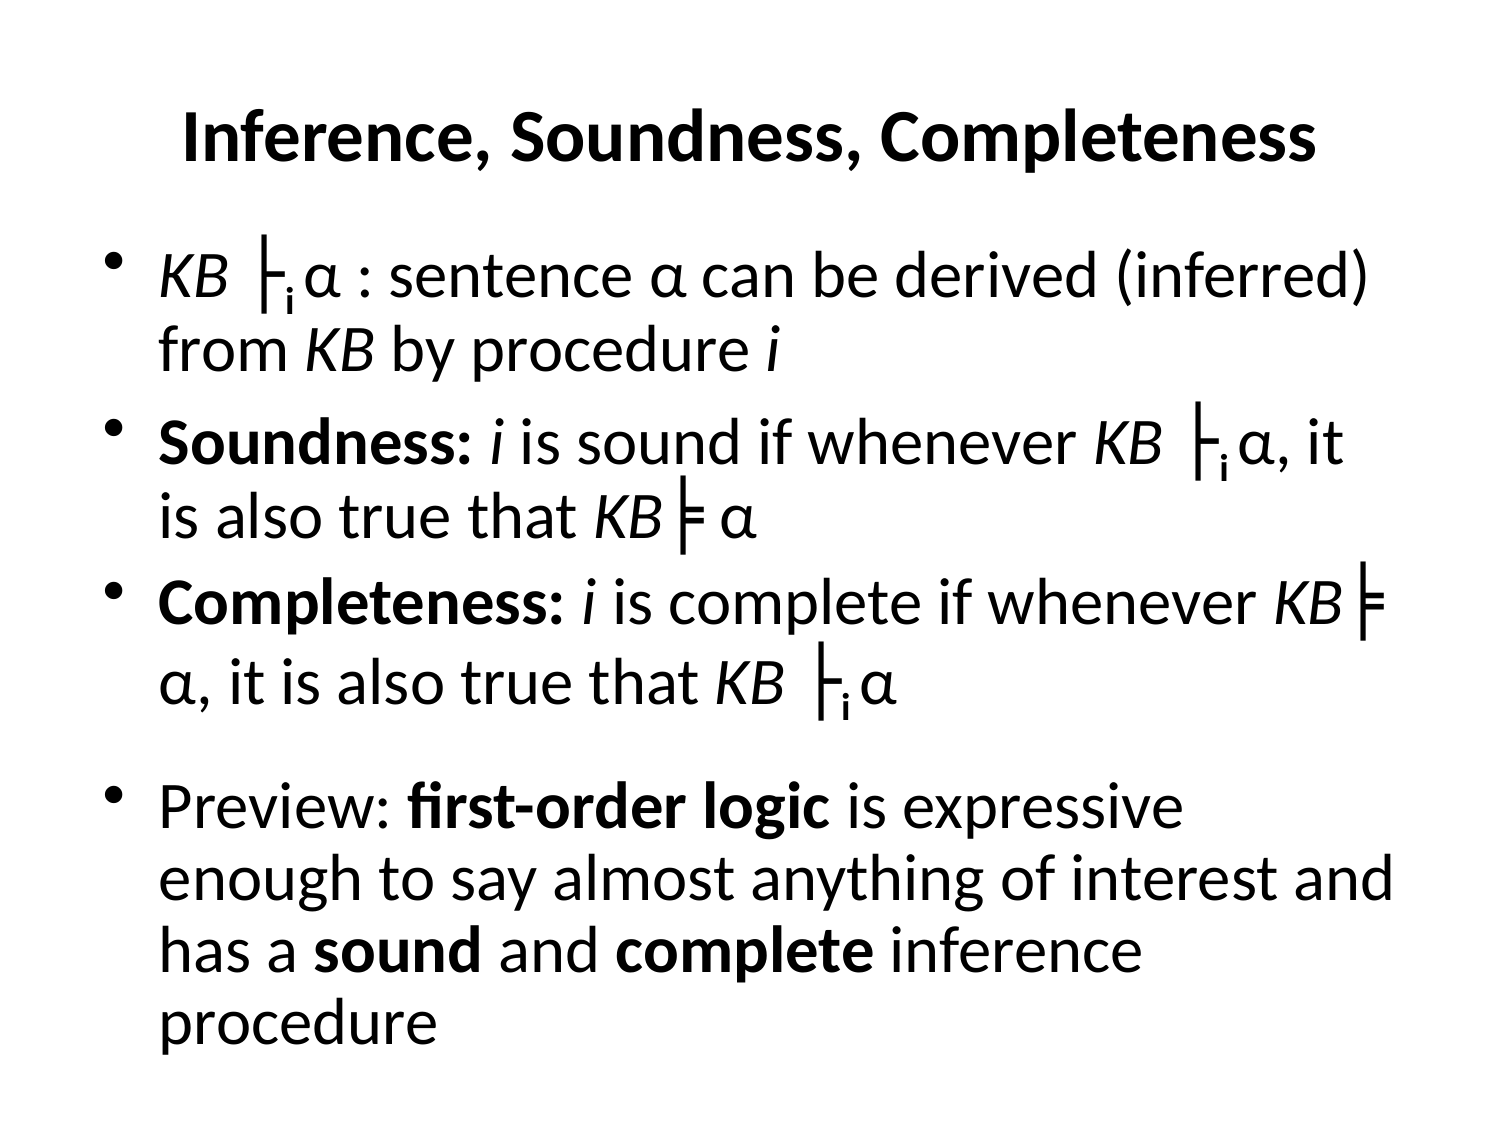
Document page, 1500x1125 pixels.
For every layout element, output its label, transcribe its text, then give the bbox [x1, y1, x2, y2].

title Inference, Soundness, Completeness [112, 37, 1388, 224]
list KB ├i α : sentence α can be derived (inferred) from KB by procedure i Soundness: i is sound if whenever KB ├i α, it is also true that KB╞ α Completeness: i is complete if whenever KB╞ α, it is also true that KB ├i α Preview: first-order logic is expressive enough to say almost anything of interest and has a sound and complete inference procedure [87, 224, 1413, 1088]
